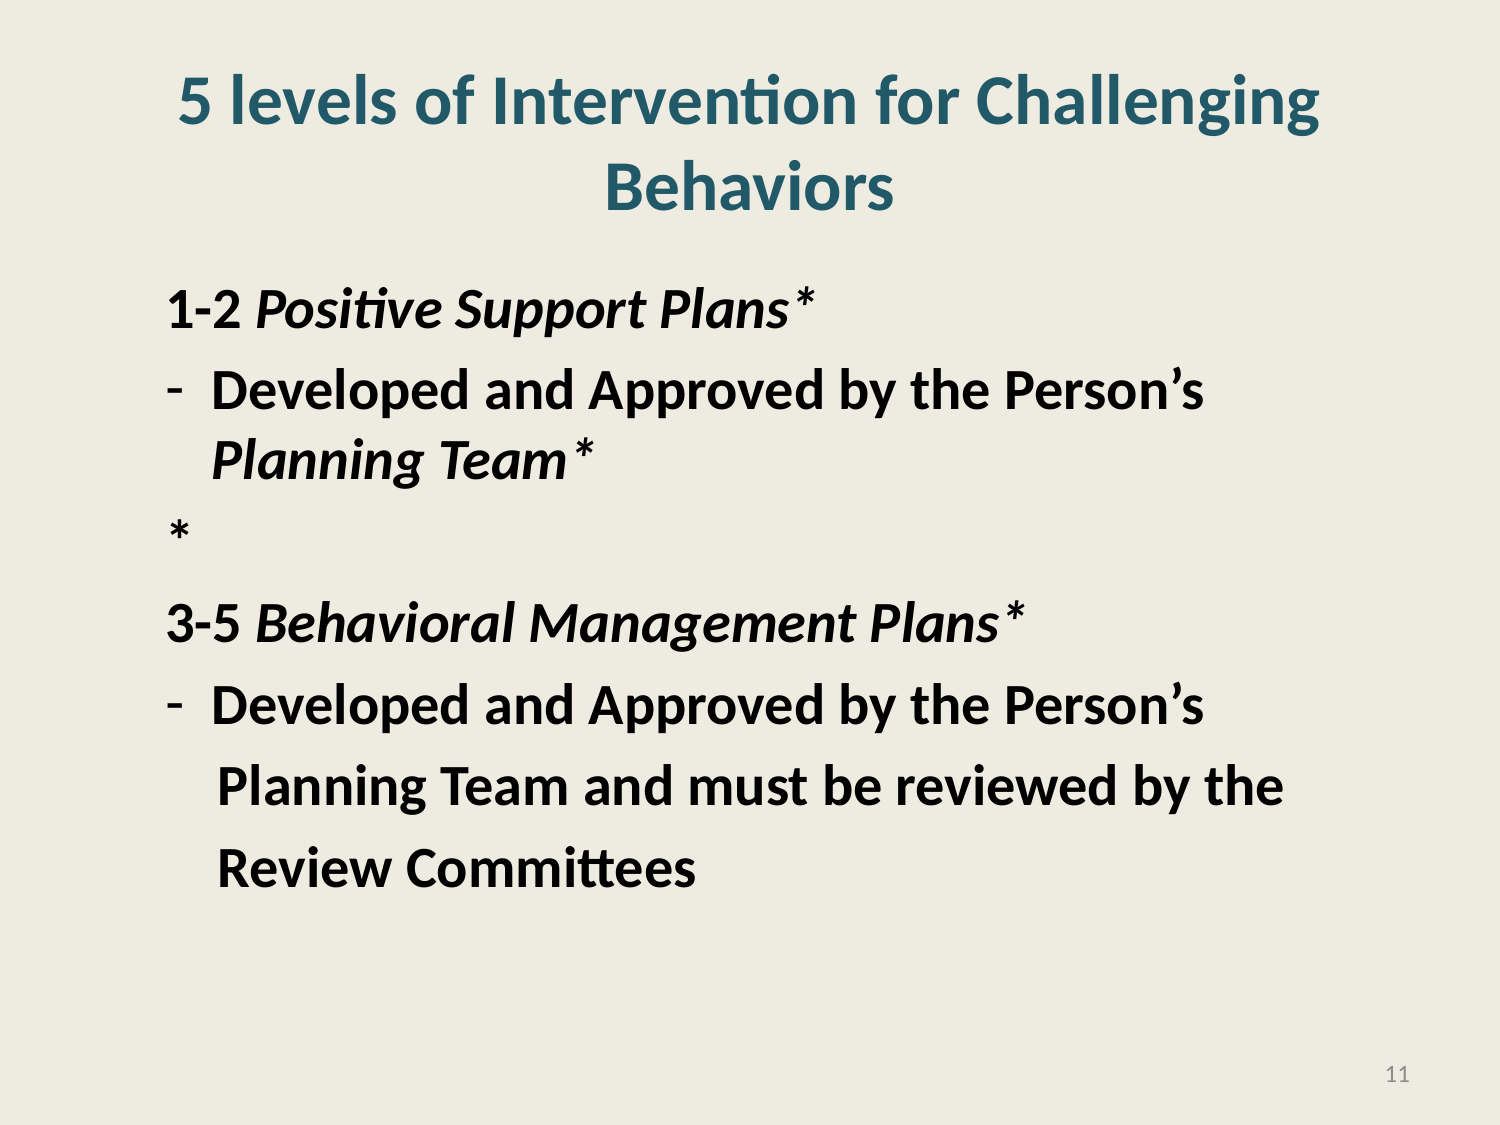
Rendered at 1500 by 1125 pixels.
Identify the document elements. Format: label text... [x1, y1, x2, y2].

slide_number 11 [1074, 1042, 1425, 1103]
title 5 levels of Intervention for Challenging Behaviors [75, 45, 1425, 233]
list 1-2 Positive Support Plans* Developed and Approved by the Person’s Planning Team* * 3-5 Behavioral Management Plans* Developed and Approved by the Person’s Planning Team and must be reviewed by the Review Committees [75, 262, 1425, 1005]
